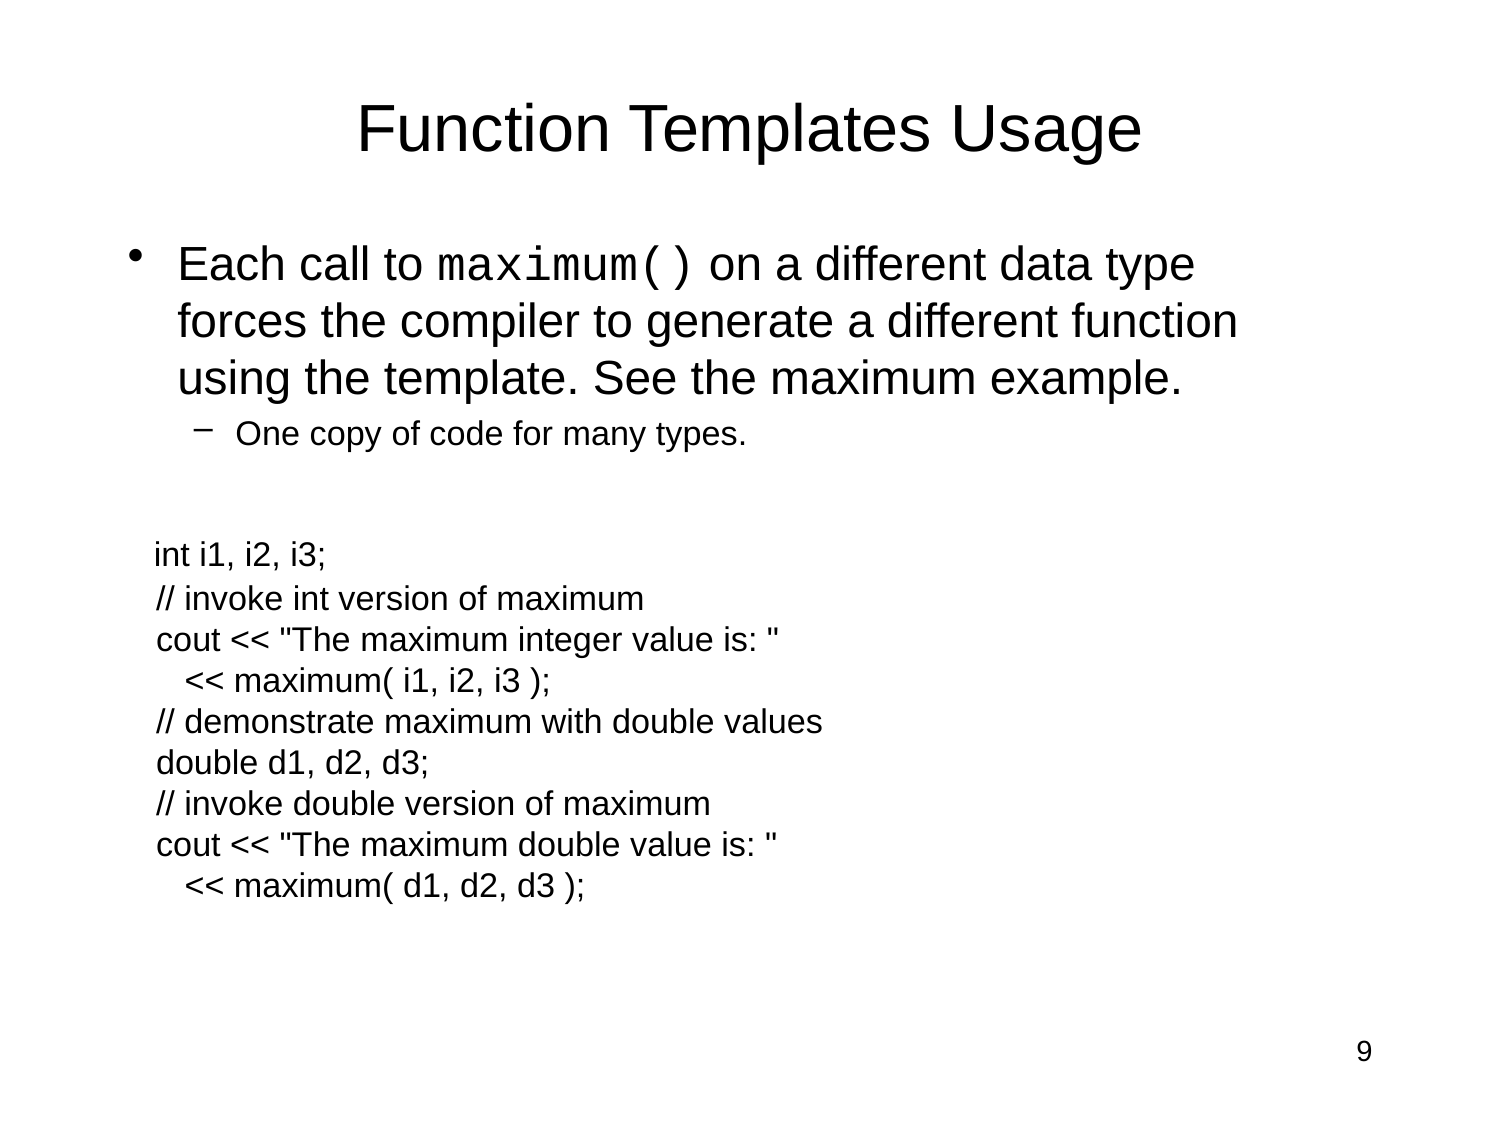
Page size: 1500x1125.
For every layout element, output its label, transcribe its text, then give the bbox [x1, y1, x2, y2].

title Function Templates Usage [112, 62, 1388, 188]
slide_number 9 [1074, 1024, 1388, 1101]
list Each call to maximum() on a different data type forces the compiler to generate a different function using the template. See the maximum example. One copy of code for many types. int i1, i2, i3; // invoke int version of maximum cout << "The maximum integer value is: " << maximum( i1, i2, i3 ); // demonstrate maximum with double values double d1, d2, d3; // invoke double version of maximum cout << "The maximum double value is: " << maximum( d1, d2, d3 ); [112, 224, 1326, 1001]
